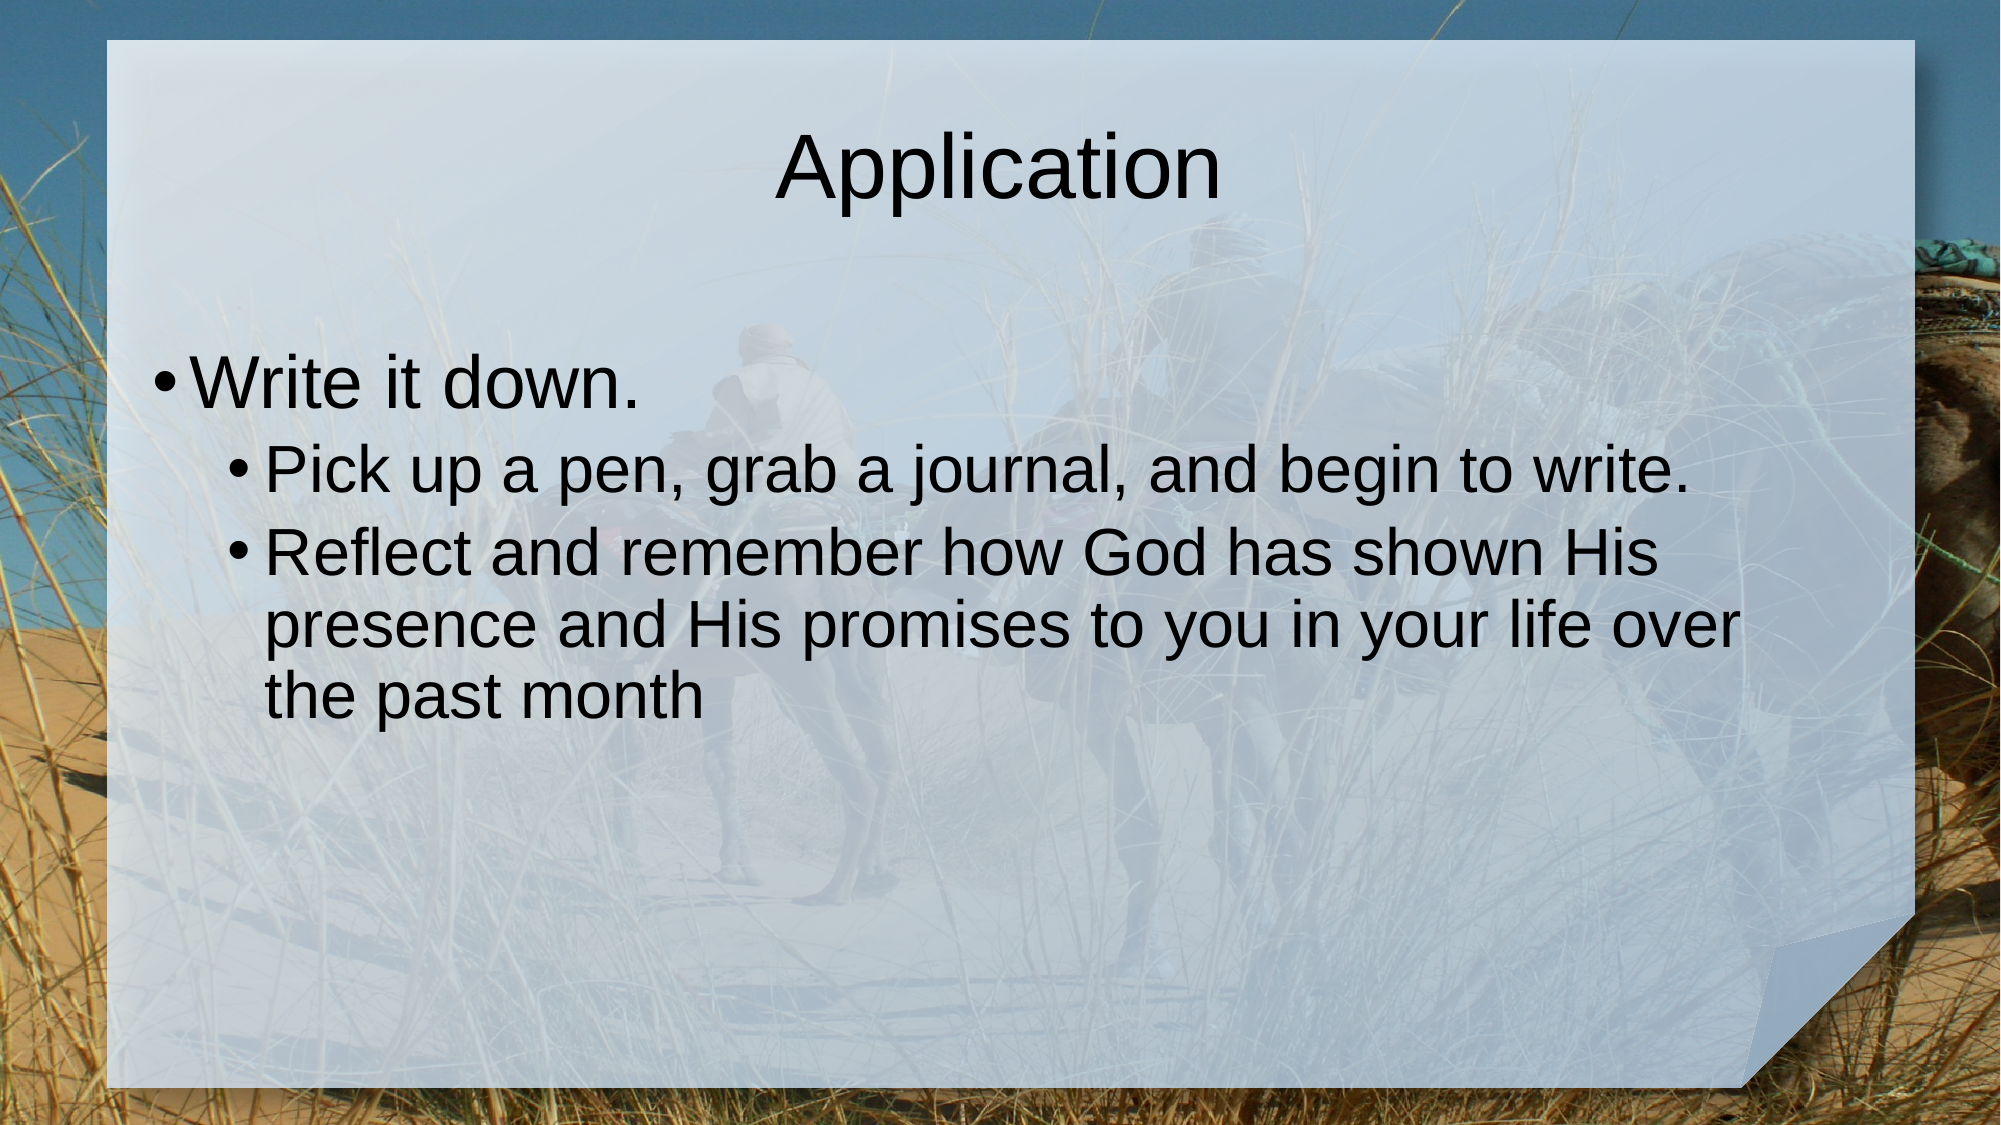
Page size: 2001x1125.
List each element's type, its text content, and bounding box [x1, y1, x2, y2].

picture [0, 0, 2001, 1125]
list Write it down. Pick up a pen, grab a journal, and begin to write. Reflect and remember how God has shown His presence and His promises to you in your life over the past month [137, 336, 1863, 1014]
title Application [137, 59, 1863, 278]
